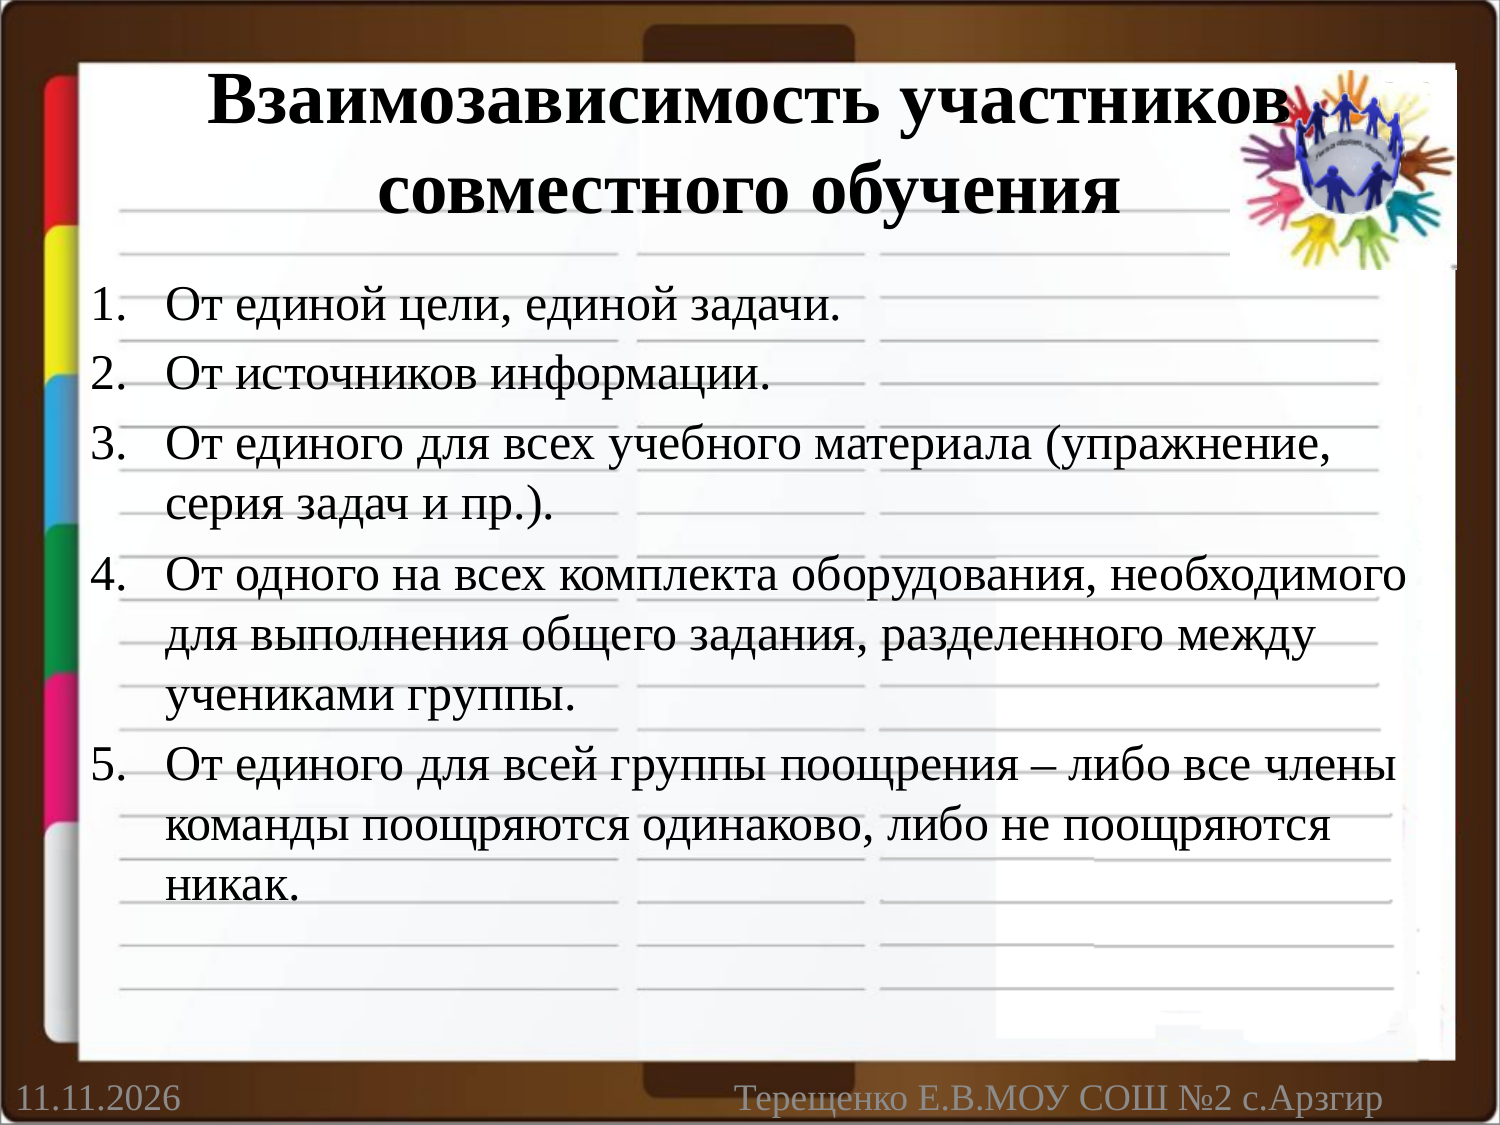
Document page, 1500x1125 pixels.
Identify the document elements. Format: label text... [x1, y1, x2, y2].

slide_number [0, 1065, 350, 1125]
footer Терещенко Е.В.МОУ СОШ №2 с.Арзгир [617, 1065, 1500, 1125]
title Взаимозависимость участников совместного обучения [74, 44, 1426, 233]
picture [0, 0, 1500, 1125]
list От единой цели, единой задачи. От источников информации. От единого для всех учебного материала (упражнение, серия задач и пр.). От одного на всех комплекта оборудования, необходимого для выполнения общего задания, разделенного между учениками группы. От единого для всей группы поощрения – либо все члены команды поощряются одинаково, либо не поощряются никак. [74, 262, 1426, 1006]
